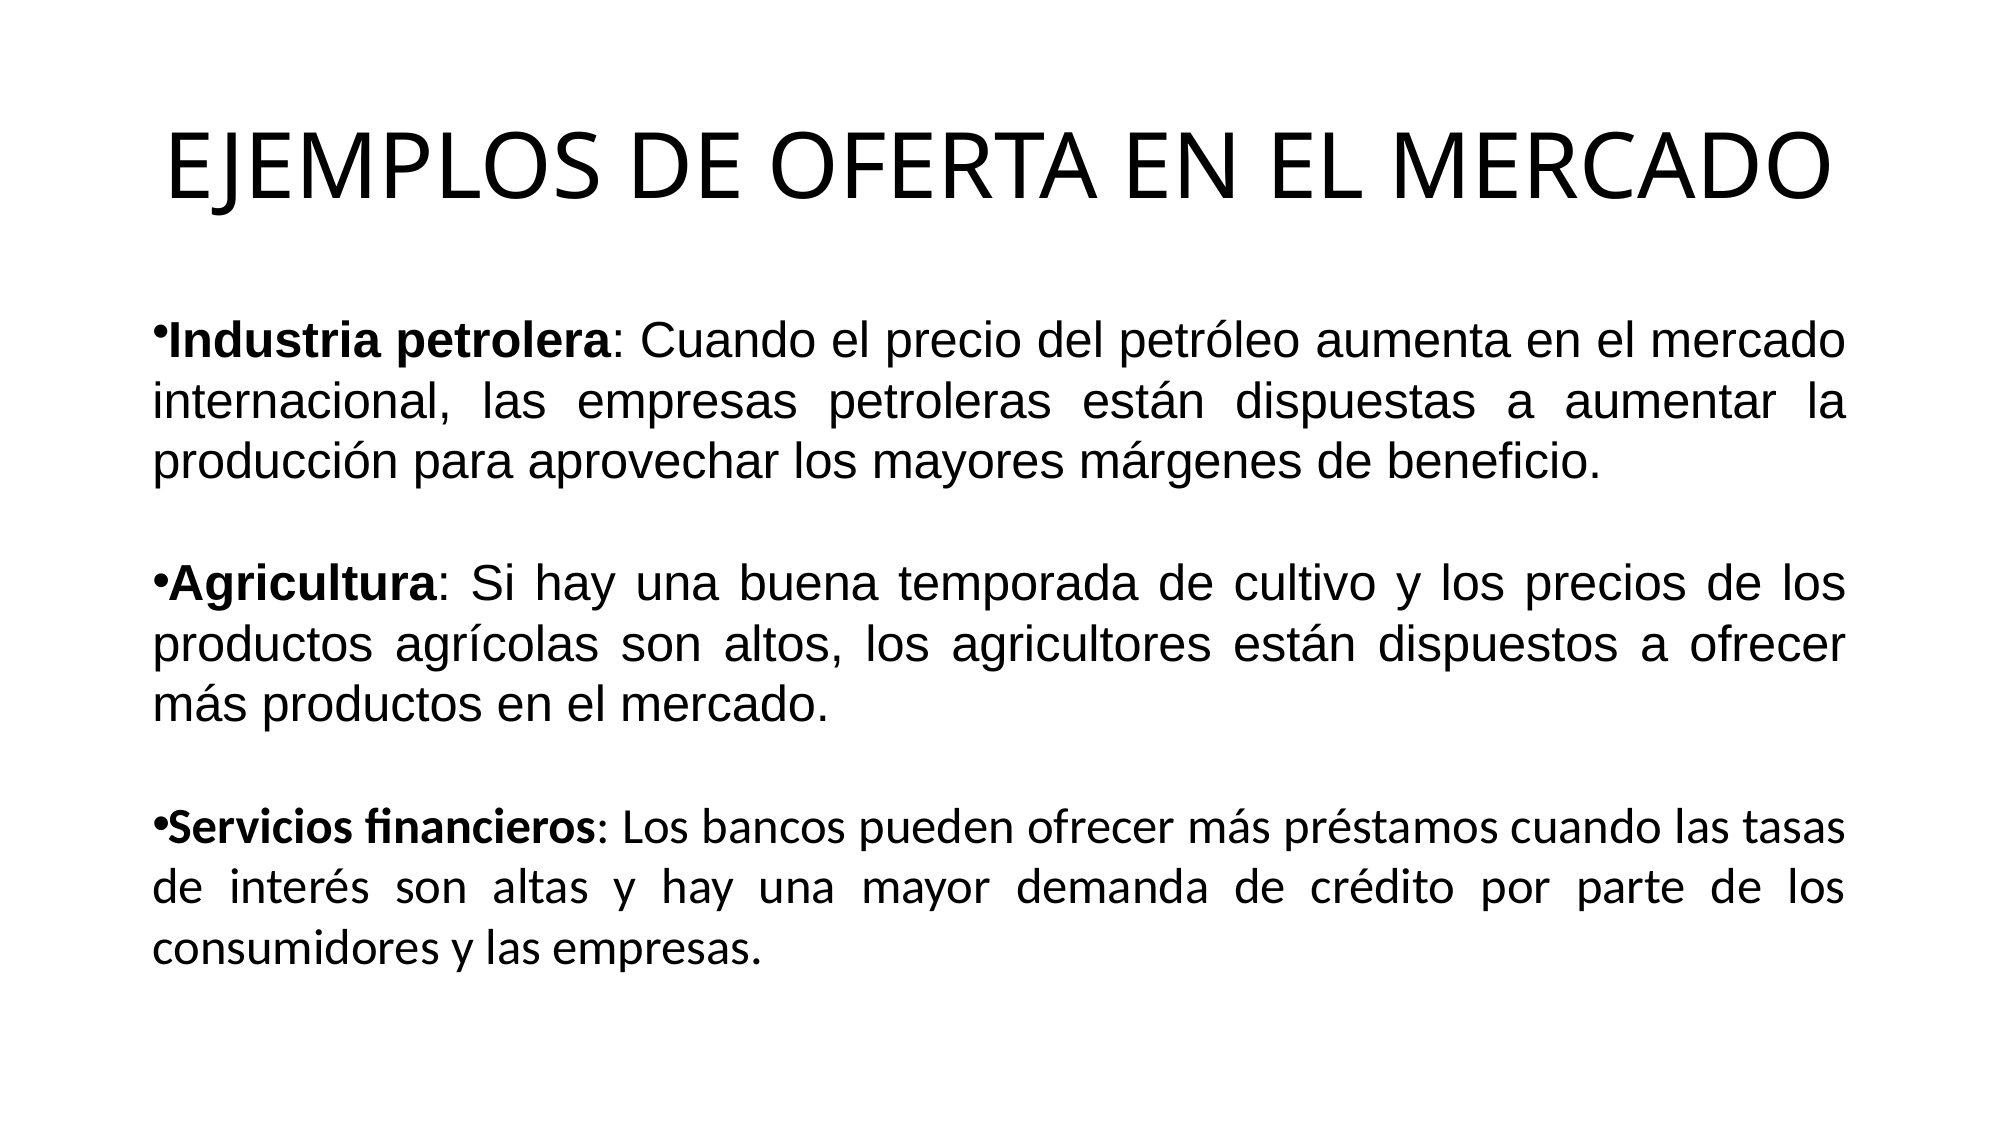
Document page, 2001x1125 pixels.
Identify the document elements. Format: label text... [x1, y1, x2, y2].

list Industria petrolera: Cuando el precio del petróleo aumenta en el mercado internacional, las empresas petroleras están dispuestas a aumentar la producción para aprovechar los mayores márgenes de beneficio. Agricultura: Si hay una buena temporada de cultivo y los precios de los productos agrícolas son altos, los agricultores están dispuestos a ofrecer más productos en el mercado. Servicios financieros: Los bancos pueden ofrecer más préstamos cuando las tasas de interés son altas y hay una mayor demanda de crédito por parte de los consumidores y las empresas. [137, 299, 1863, 1014]
title EJEMPLOS DE OFERTA EN EL MERCADO [137, 59, 1863, 278]
